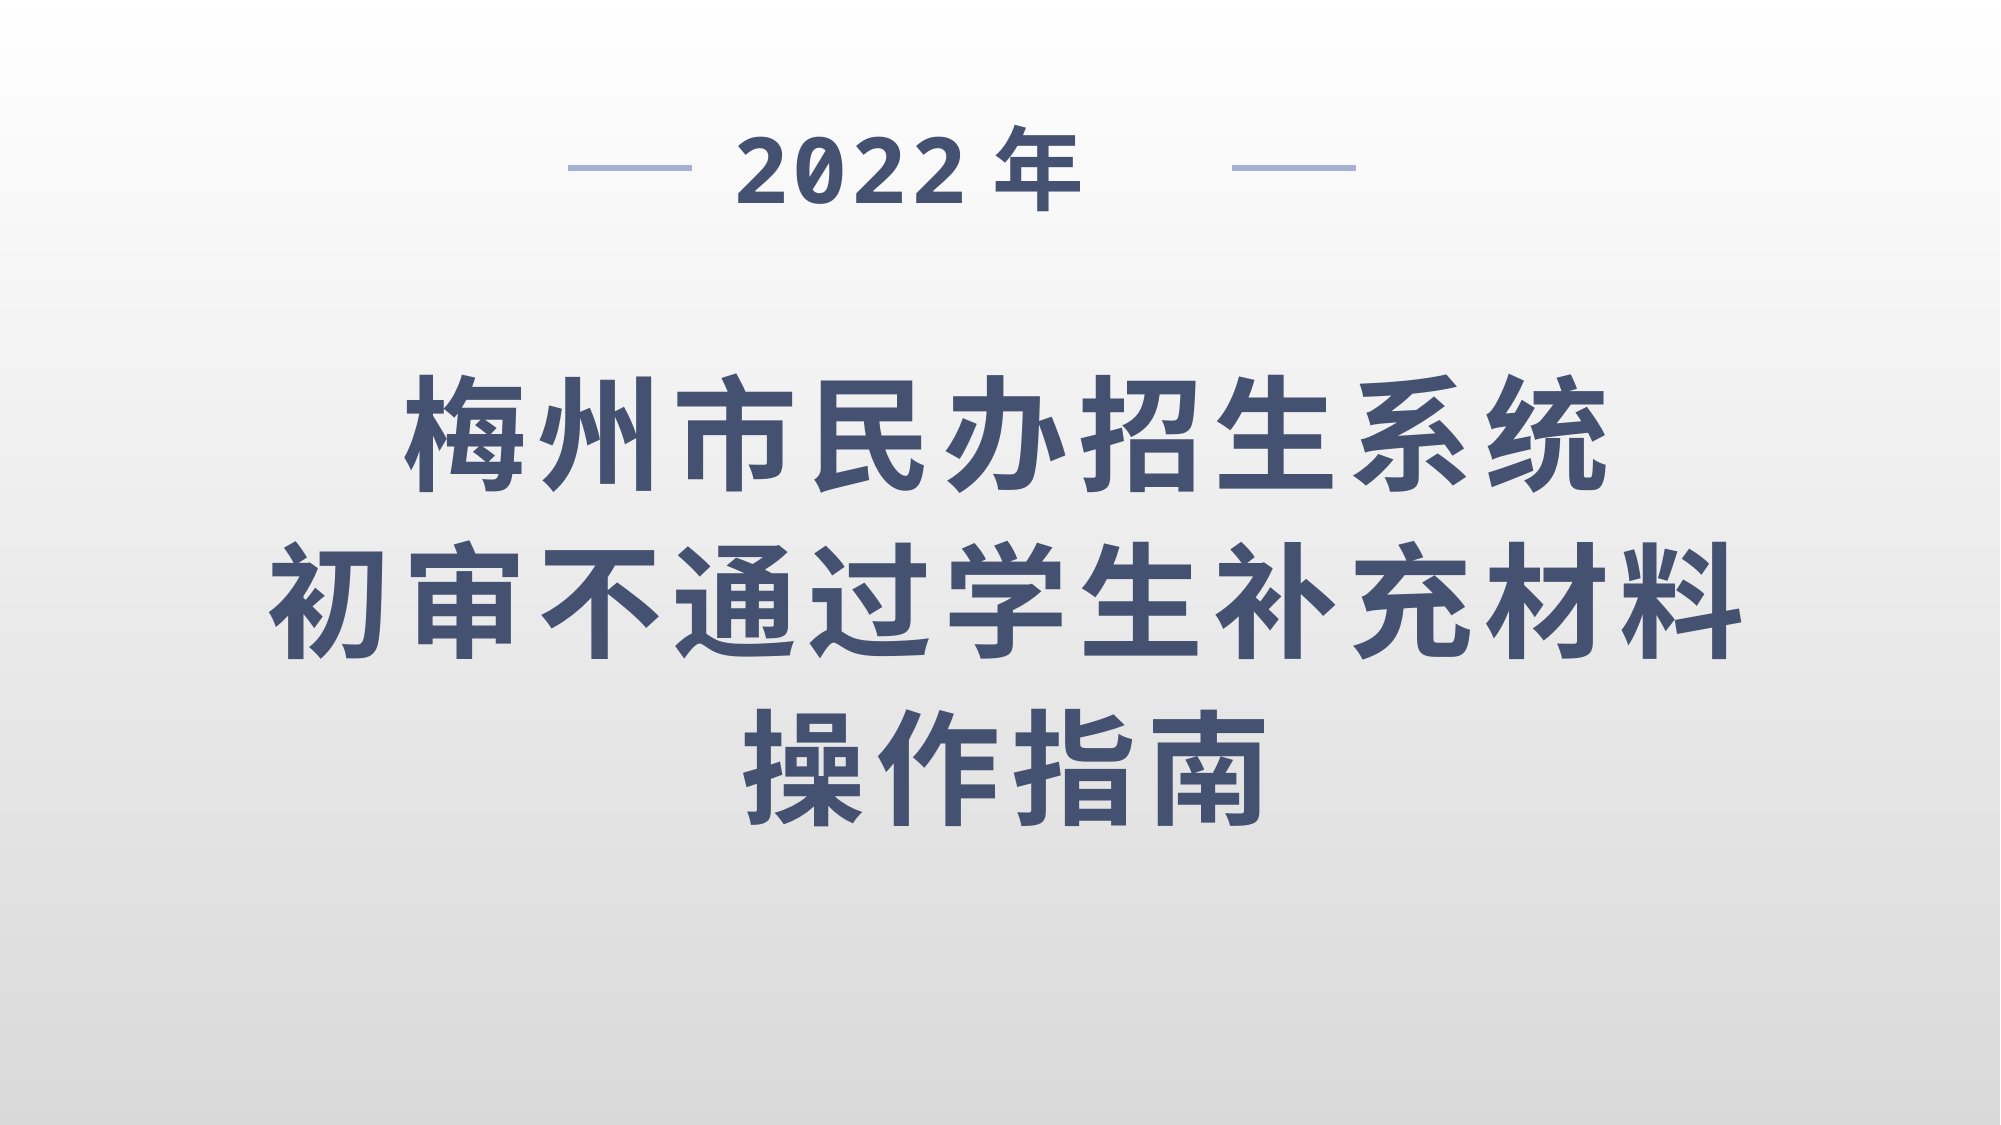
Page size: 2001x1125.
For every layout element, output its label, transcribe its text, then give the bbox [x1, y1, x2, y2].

text_box 梅州市民办招生系统 初审不通过学生补充材料 操作指南 [180, 261, 1833, 919]
text_box 2022年 [733, 92, 1191, 222]
